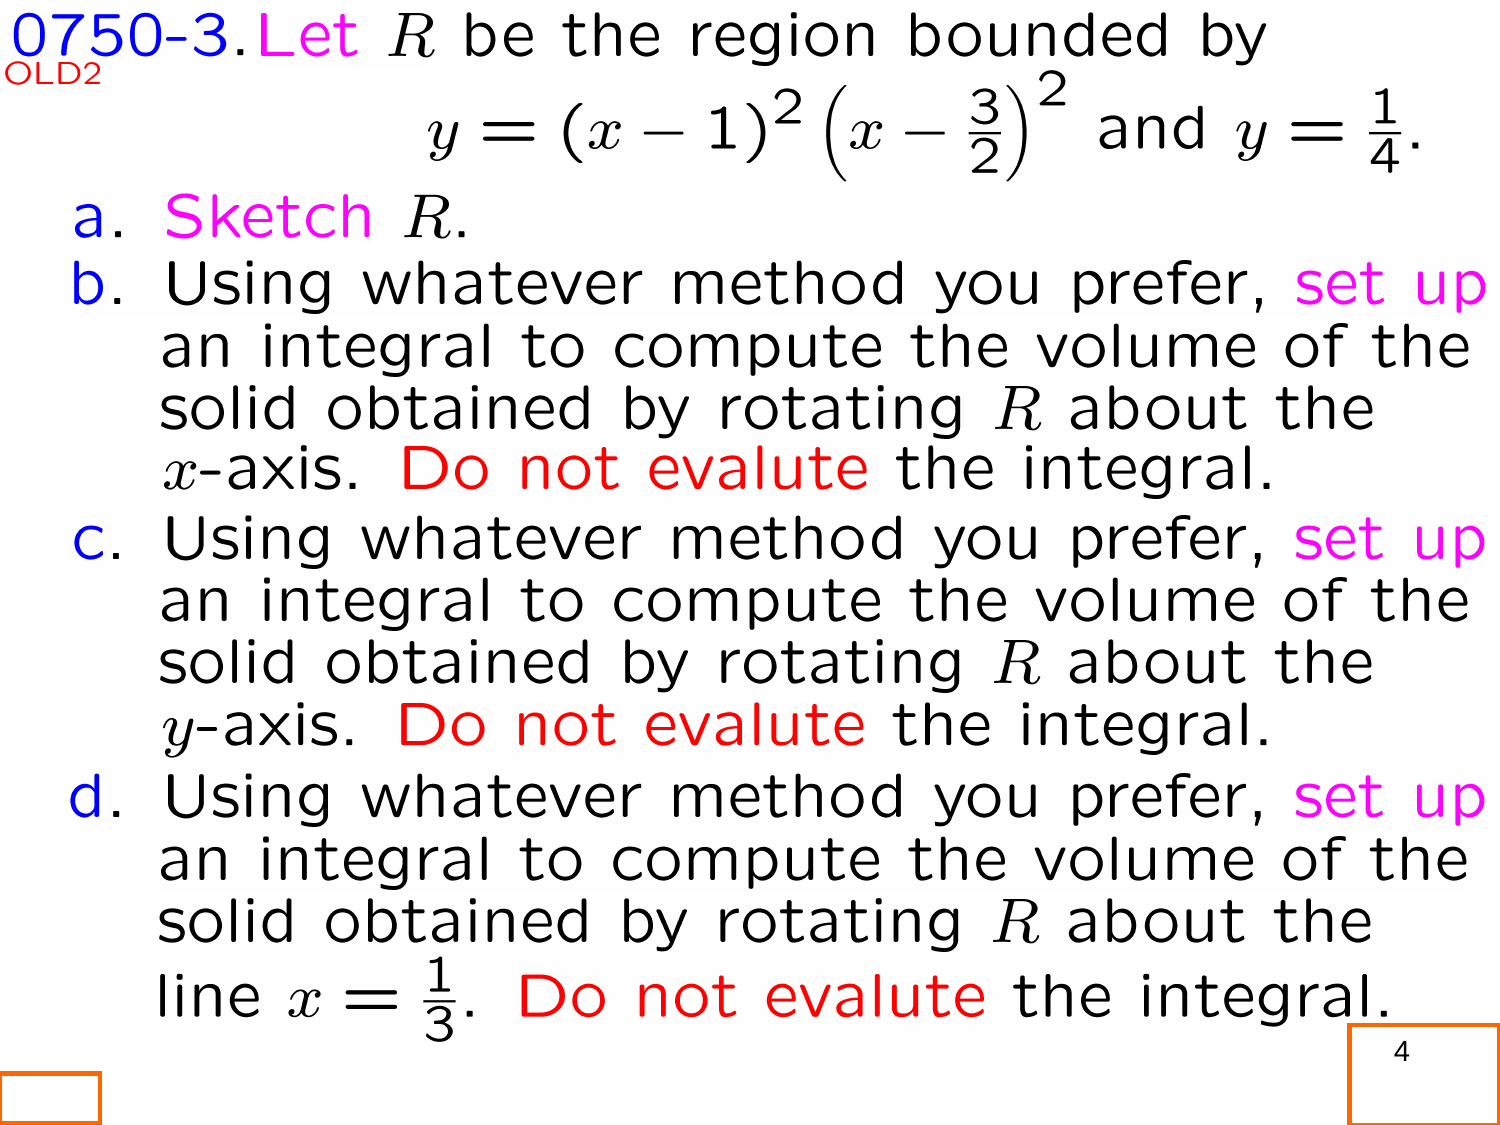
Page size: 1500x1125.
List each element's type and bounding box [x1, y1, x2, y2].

text_box [1349, 1025, 1500, 1125]
picture [159, 833, 1468, 893]
picture [160, 574, 1469, 635]
picture [159, 898, 1388, 1045]
picture [258, 12, 1421, 183]
picture [161, 320, 1470, 380]
picture [73, 257, 1488, 317]
picture [161, 445, 1272, 502]
text_box [0, 1073, 100, 1124]
picture [4, 12, 246, 86]
picture [161, 385, 1374, 442]
picture [69, 770, 1487, 830]
picture [73, 191, 465, 242]
picture [160, 699, 1268, 760]
picture [73, 511, 1485, 572]
picture [160, 639, 1373, 696]
